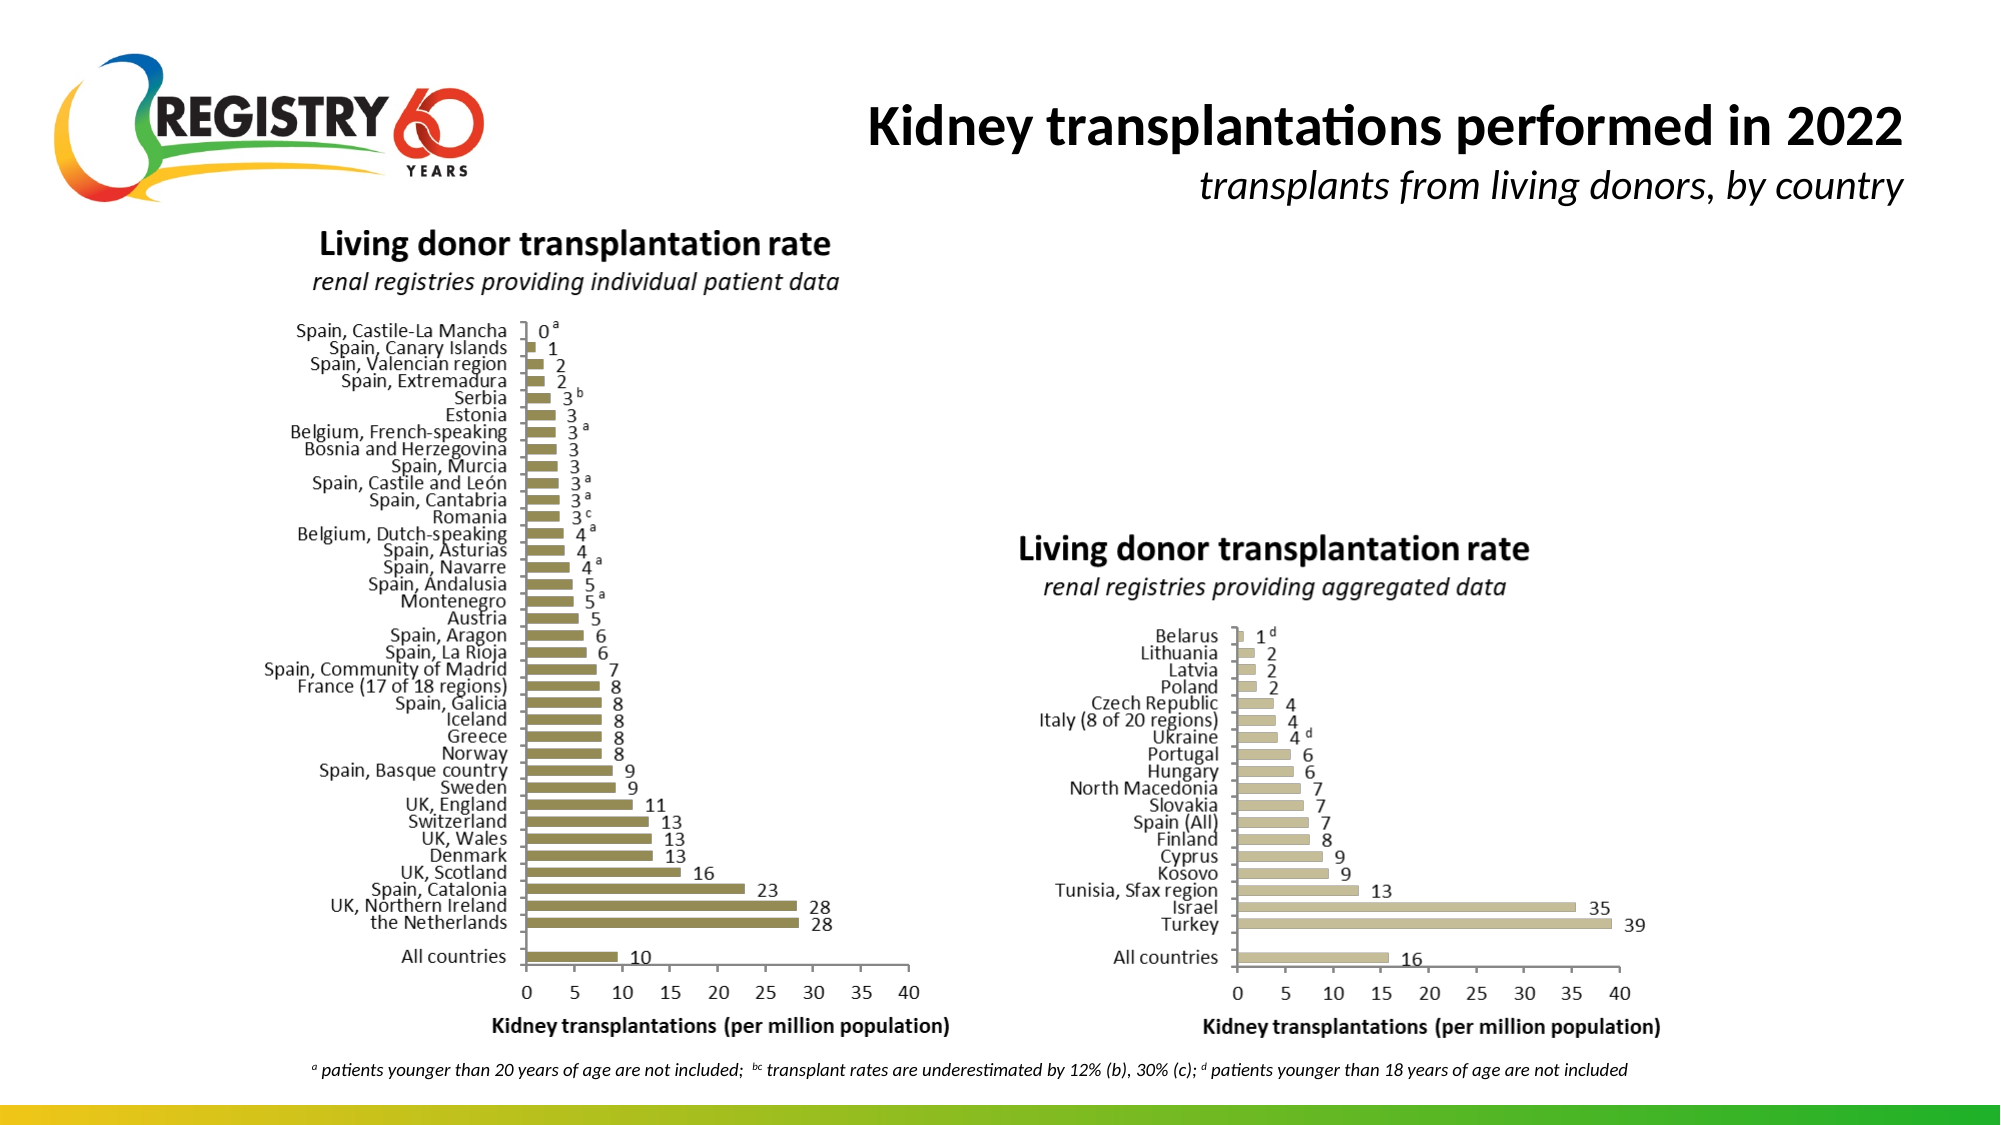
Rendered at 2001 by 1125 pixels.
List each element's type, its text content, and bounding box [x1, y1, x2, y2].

picture [31, 0, 1822, 1125]
text_box a patients younger than 20 years of age are not included; bc transplant rates are underestimated by 12% (b), 30% (c); d patients younger than 18 years of age are not included [306, 1079, 901, 1086]
list Kidney transplantations performed in 2022 transplants from living donors, by country [76, 58, 1920, 237]
